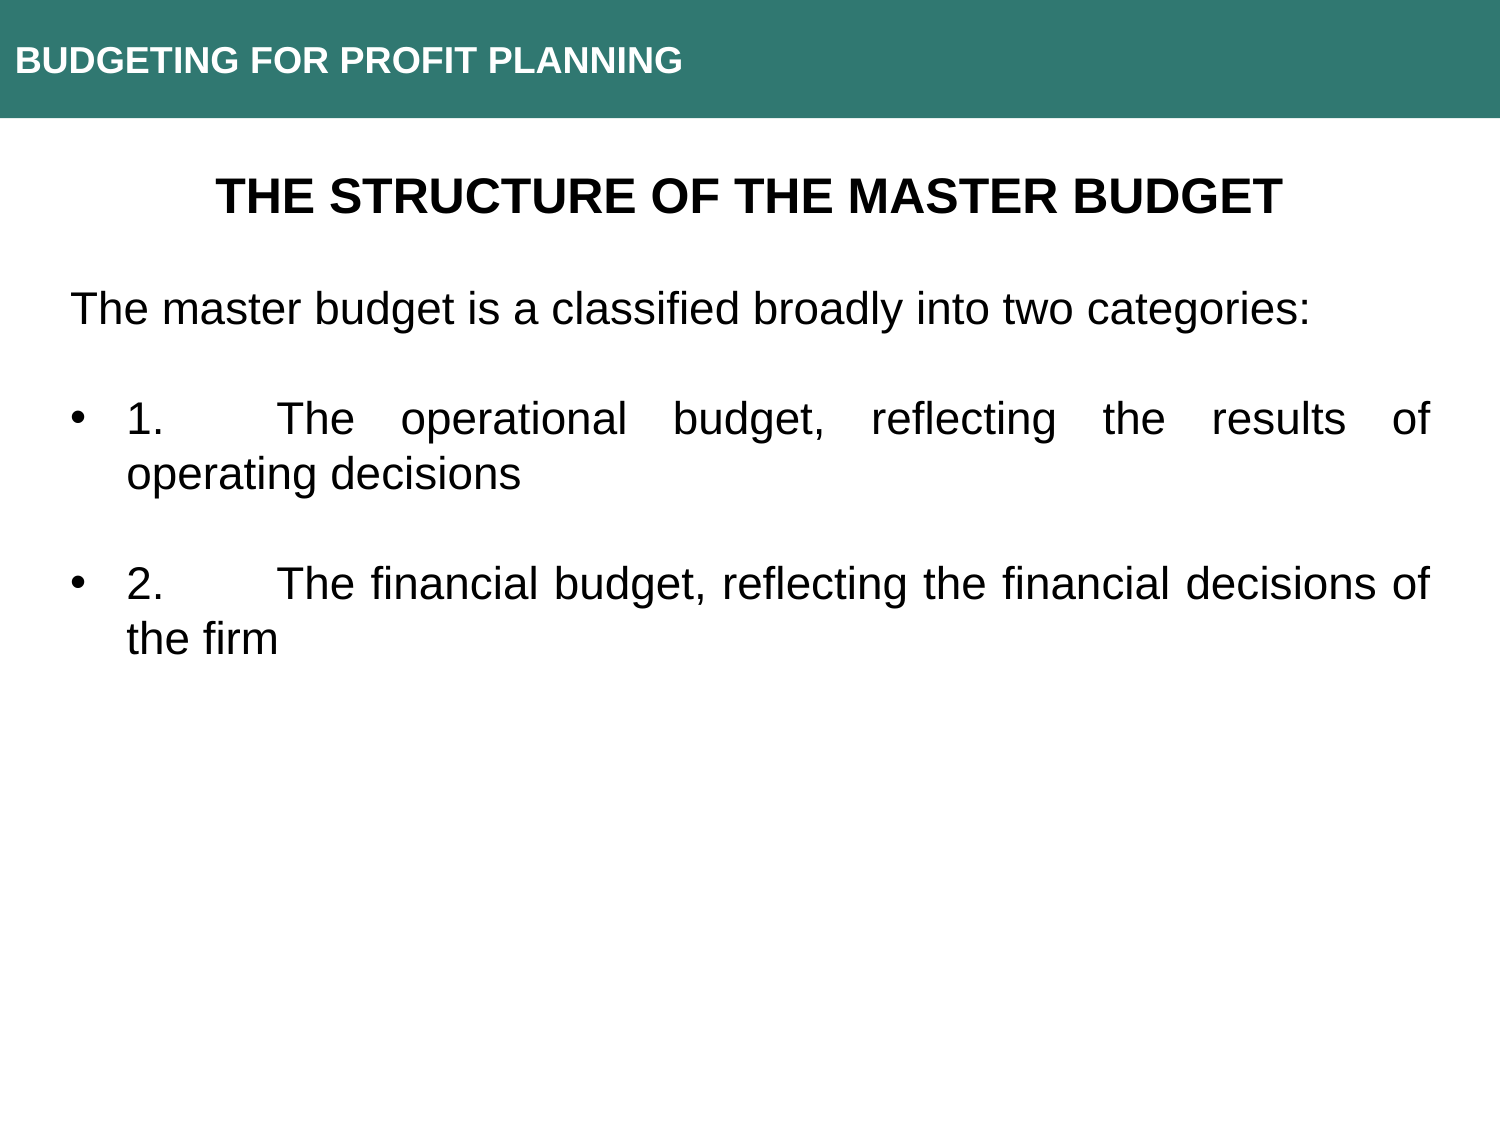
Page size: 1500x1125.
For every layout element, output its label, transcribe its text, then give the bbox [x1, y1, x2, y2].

text_box The master budget is a classified broadly into two categories: 1. The operational budget, reflecting the results of operating decisions 2. The financial budget, reflecting the financial decisions of the firm [55, 271, 1446, 727]
text_box THE STRUCTURE OF THE MASTER BUDGET [55, 156, 1444, 232]
text_box BUDGETING FOR PROFIT PLANNING [0, 0, 1500, 120]
